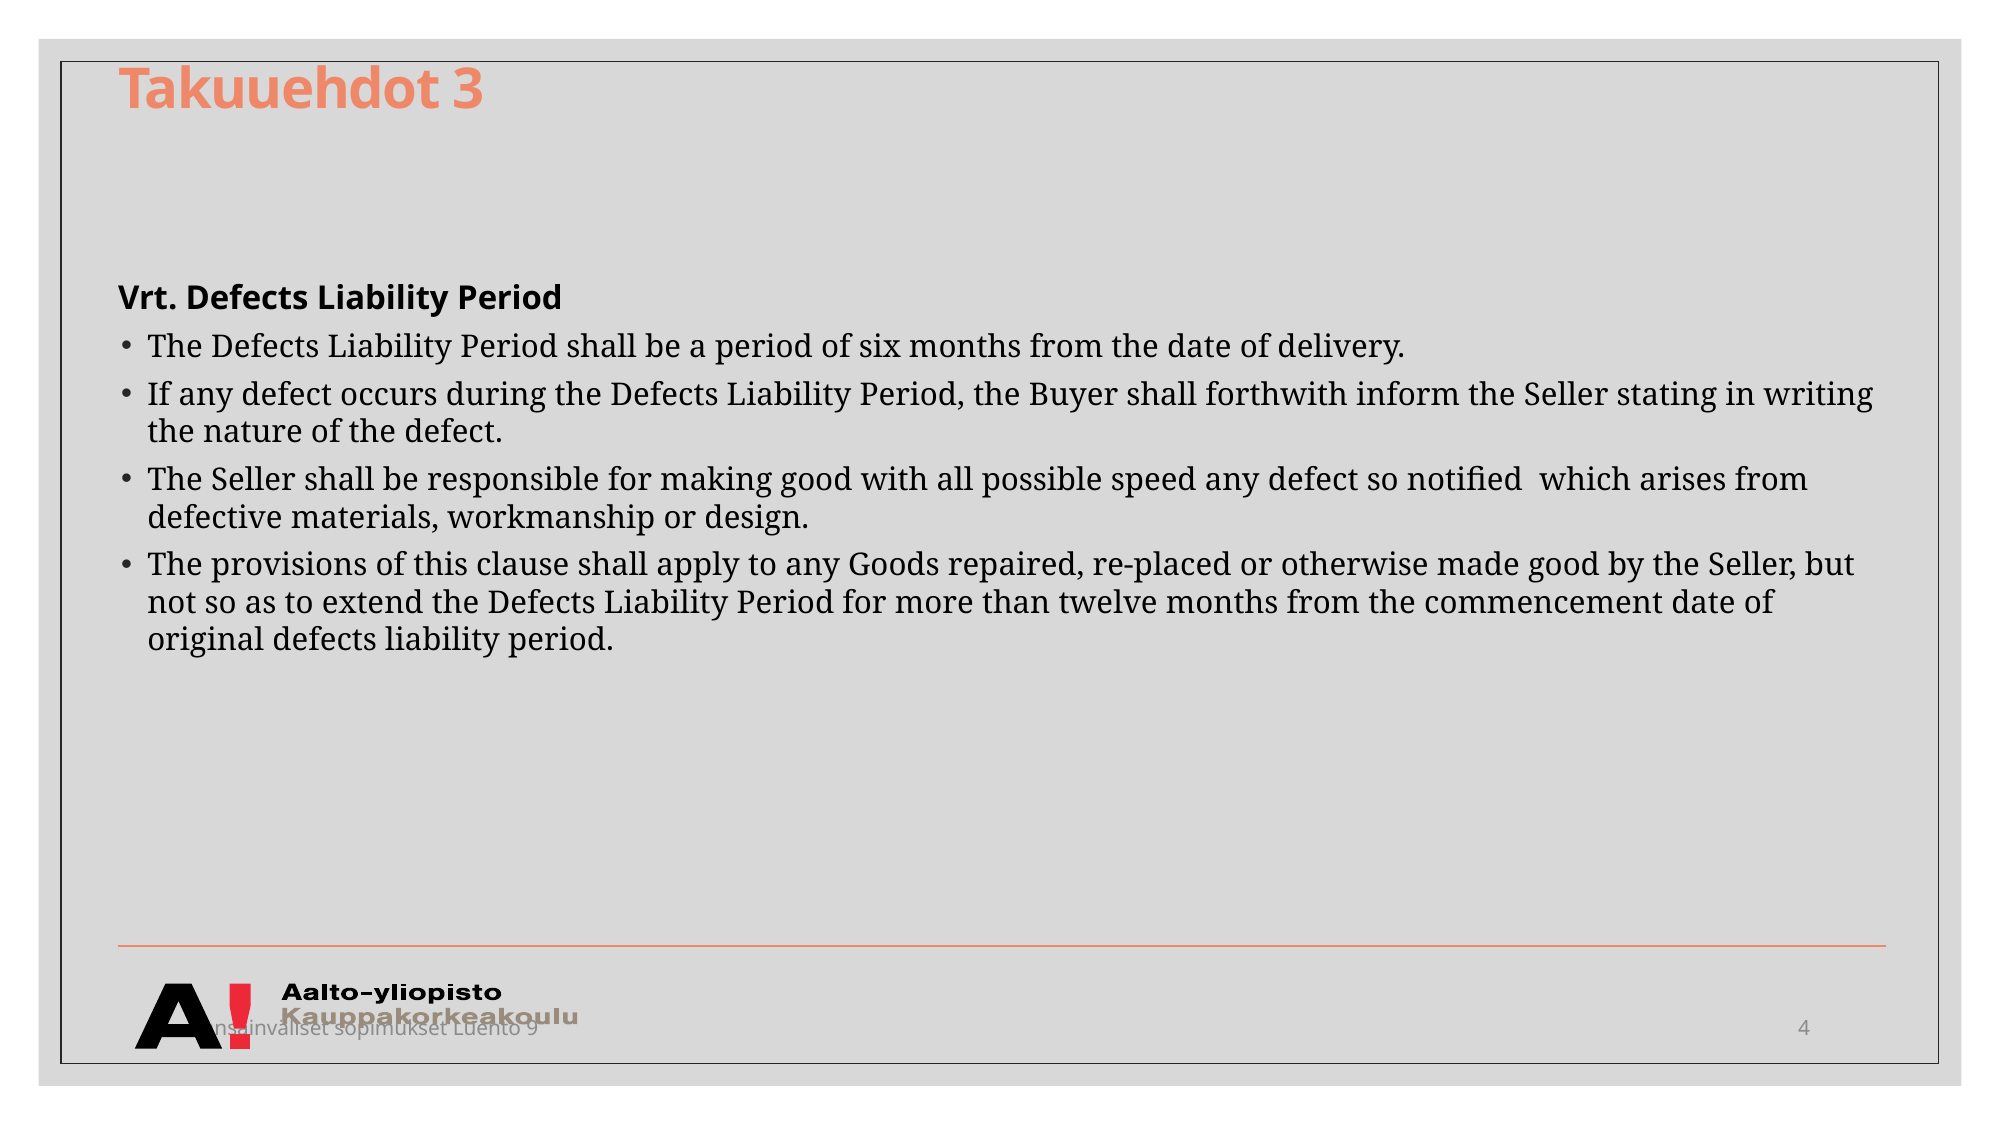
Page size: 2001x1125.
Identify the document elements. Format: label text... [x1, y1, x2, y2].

title Takuuehdot 3 [118, 62, 1887, 259]
slide_number 4 [1687, 990, 1825, 1050]
list Vrt. Defects Liability Period The Defects Liability Period shall be a period of six months from the date of delivery. If any defect occurs during the Defects Liability Period, the Buyer shall forthwith inform the Seller stating in writing the nature of the defect. The Seller shall be responsible for making good with all possible speed any defect so notified which arises from defective materials, workmanship or design. The provisions of this clause shall apply to any Goods repaired, re-placed or otherwise made good by the Seller, but not so as to extend the Defects Liability Period for more than twelve months from the commencement date of original defects liability period. [118, 276, 1887, 905]
footer Kansainväliset sopimukset Luento 9 [174, 990, 1130, 1050]
